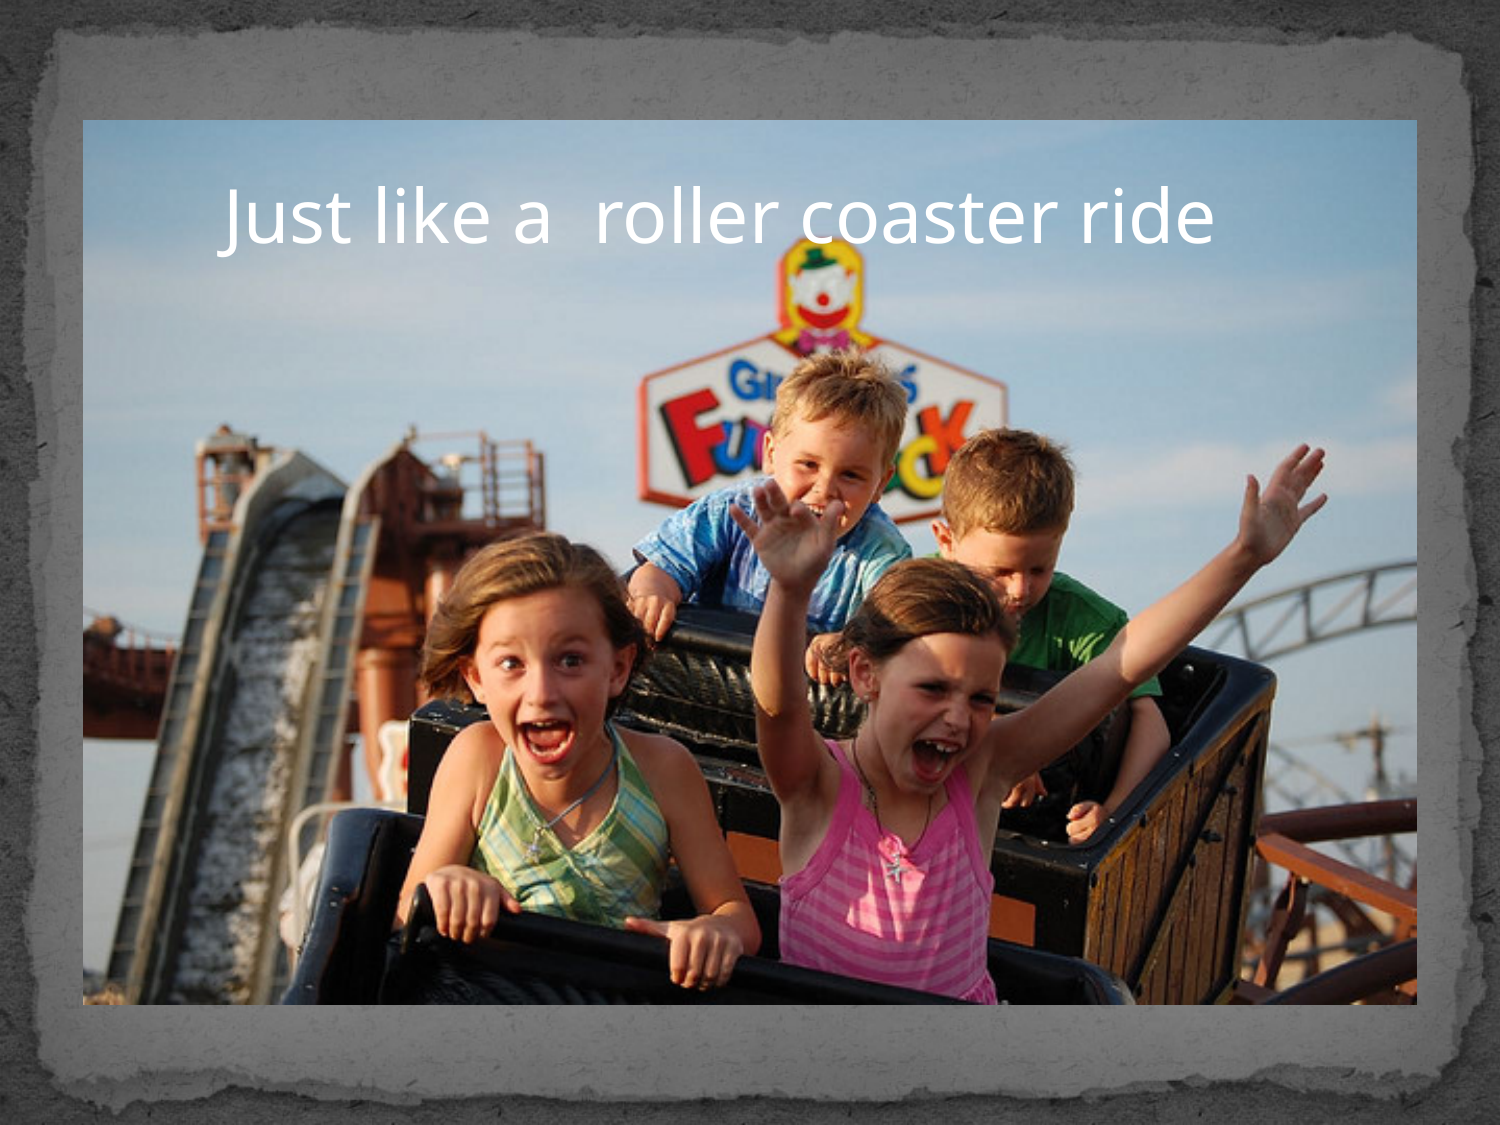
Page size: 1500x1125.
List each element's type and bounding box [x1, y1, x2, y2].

picture [83, 120, 1417, 1005]
